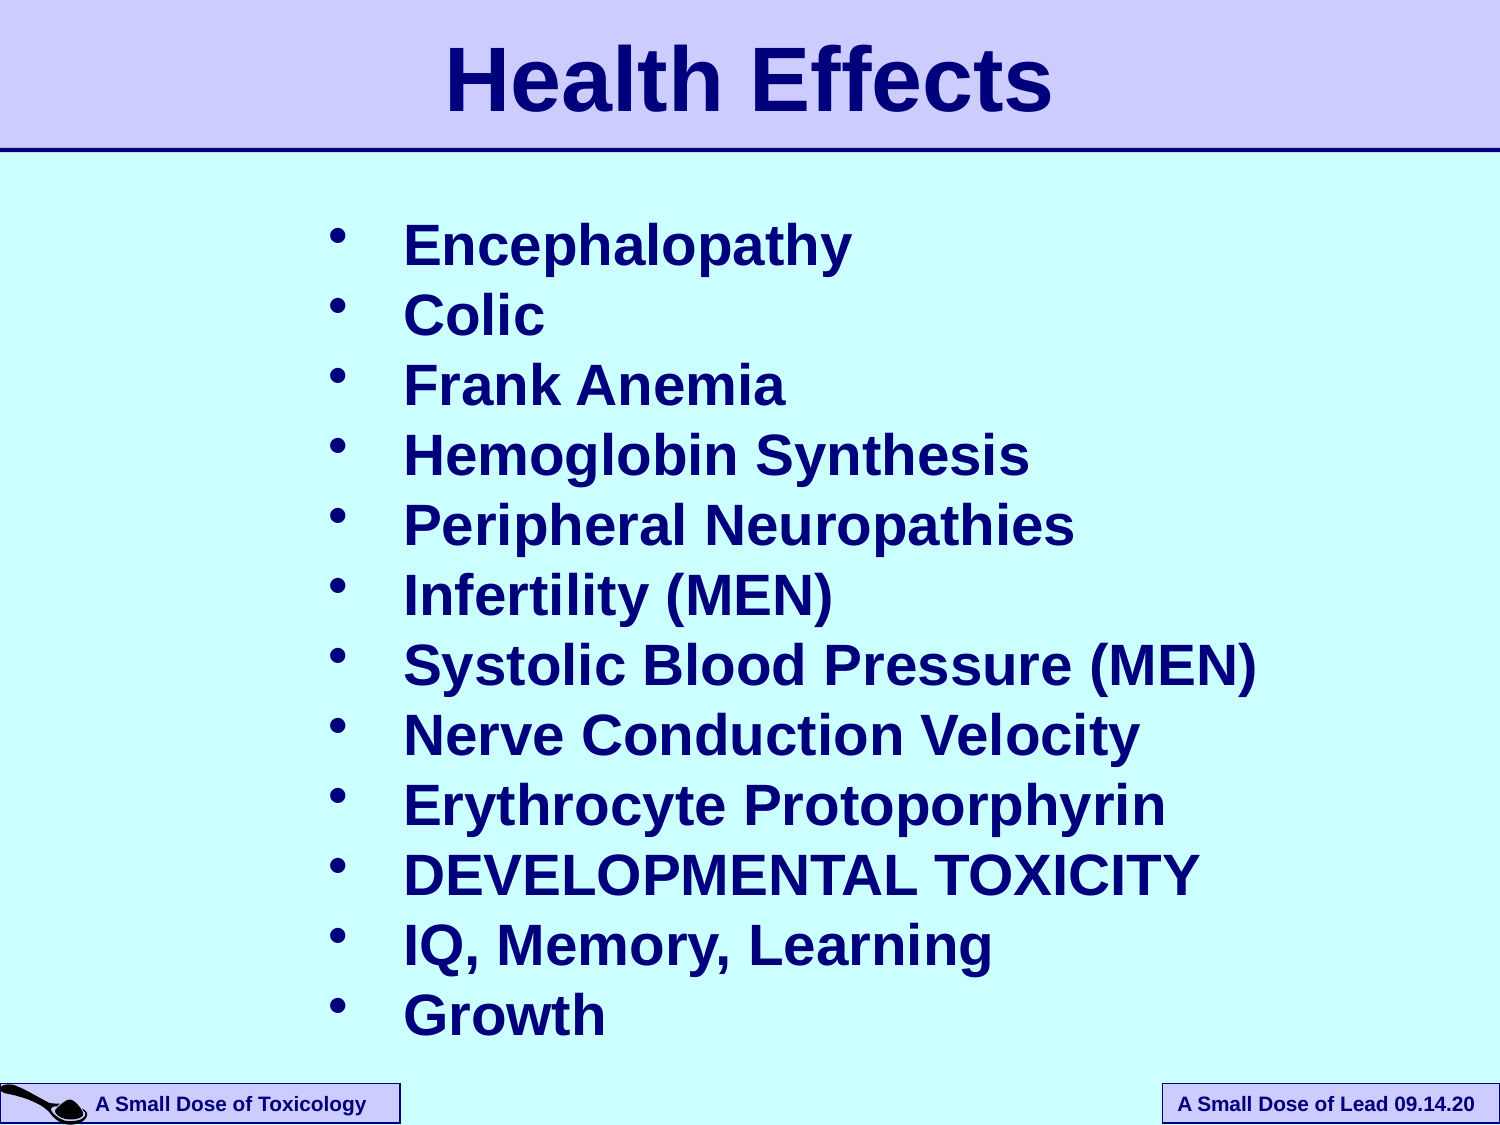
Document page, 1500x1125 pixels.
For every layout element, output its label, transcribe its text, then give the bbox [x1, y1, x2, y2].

title Health Effects [112, 12, 1388, 137]
text_box Encephalopathy Colic Frank Anemia Hemoglobin Synthesis Peripheral Neuropathies Infertility (MEN) Systolic Blood Pressure (MEN) Nerve Conduction Velocity Erythrocyte Protoporphyrin DEVELOPMENTAL TOXICITY IQ, Memory, Learning Growth [313, 199, 1274, 1055]
